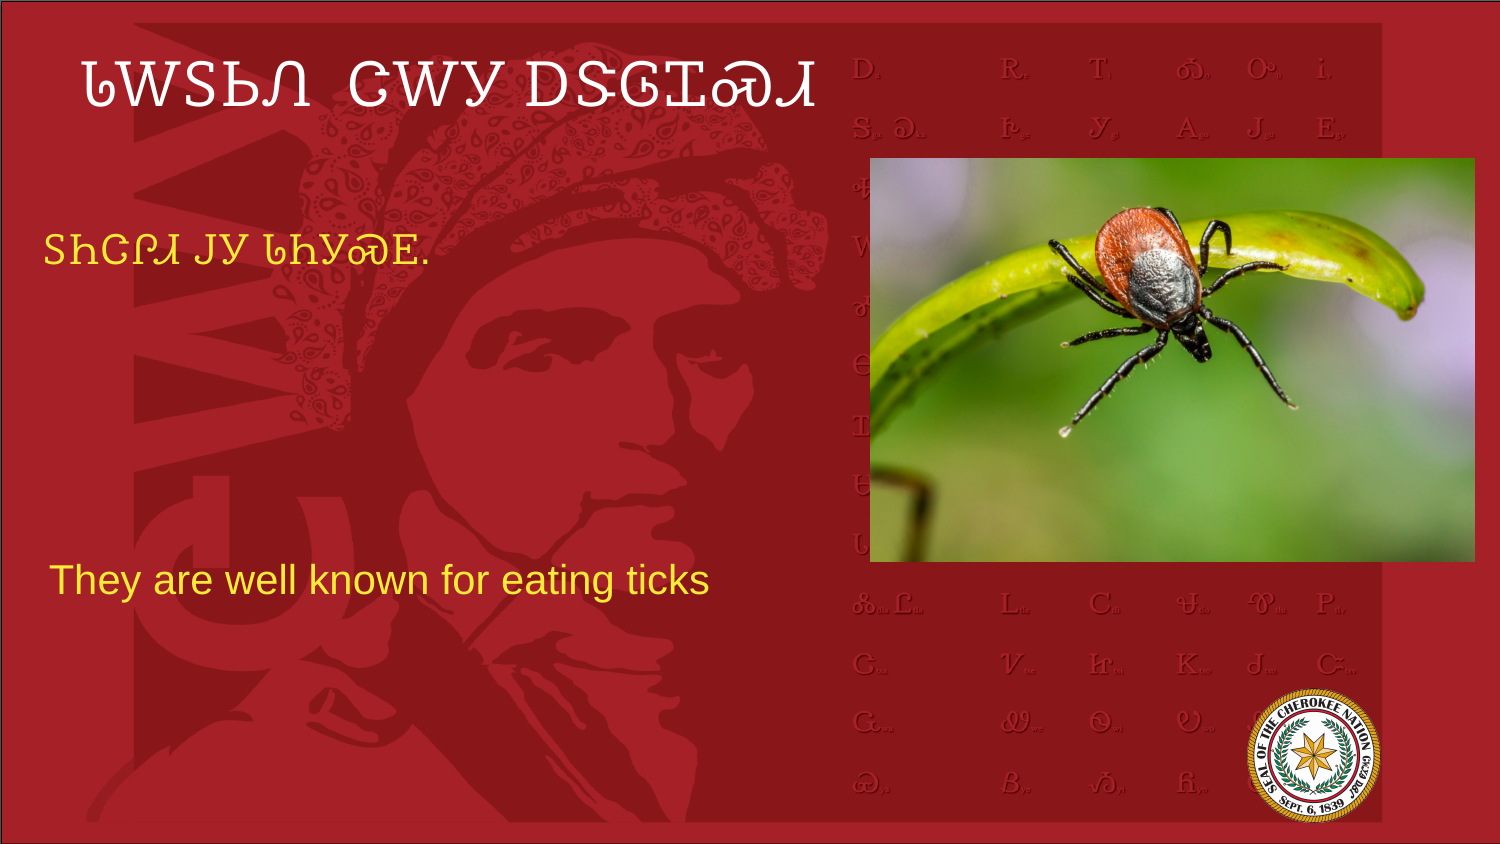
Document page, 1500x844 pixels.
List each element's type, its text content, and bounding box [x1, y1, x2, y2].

picture [0, 0, 1500, 844]
title ᏓᎳᏚᏏᏁ ᏣᎳᎩ ᎠᏕᎶᏆᏍᏗ [63, 21, 1437, 134]
list They are well known for eating ticks [33, 530, 846, 812]
list ᏚᏂᏣᎵᏗ ᎫᎩ ᏓᏂᎩᏍᎬ. [26, 200, 839, 432]
